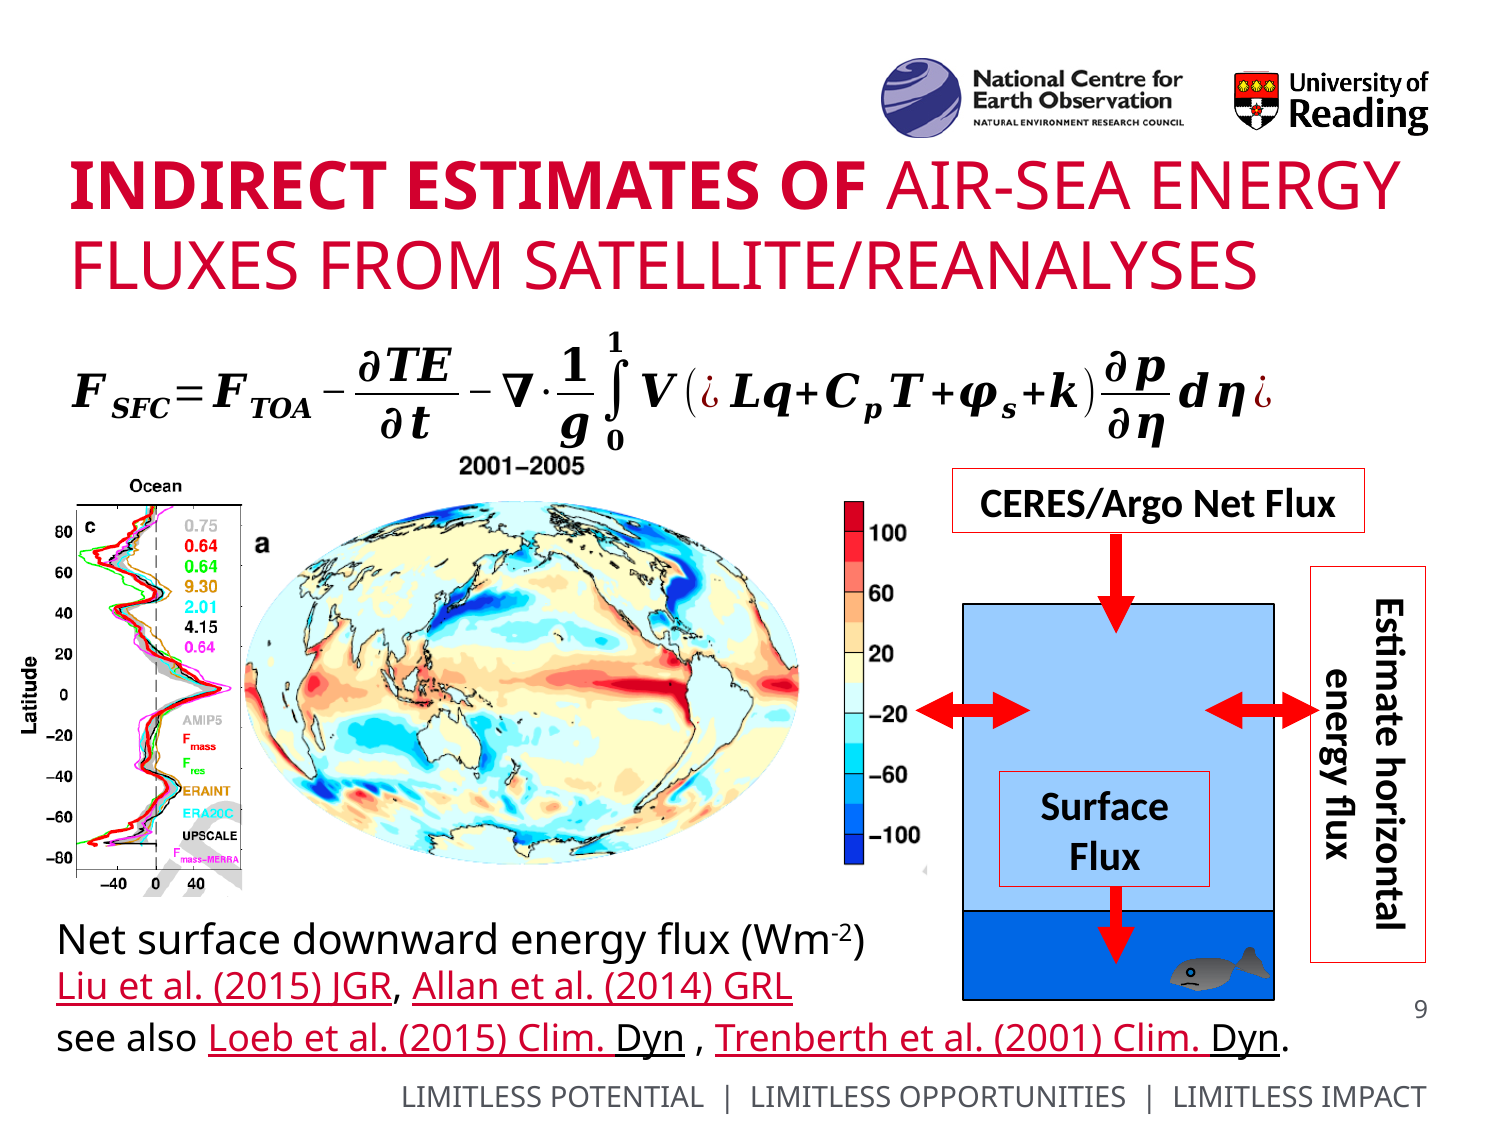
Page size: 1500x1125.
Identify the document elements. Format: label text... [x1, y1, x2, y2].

picture [880, 58, 1192, 138]
picture [7, 432, 928, 902]
text_box CERES/Argo Net Flux [952, 468, 1365, 533]
slide_number 9 [1424, 993, 1428, 1036]
text_box Surface Flux [999, 771, 1210, 887]
picture [1234, 71, 1429, 136]
text_box Estimate horizontal energy flux [1310, 566, 1426, 963]
text_box [963, 603, 1274, 905]
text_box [1169, 946, 1270, 991]
text_box Net surface downward energy flux (Wm-2) Liu et al. (2015) JGR, Allan et al. (2014) GRL see also Loeb et al. (2015) Clim. Dyn , Trenberth et al. (2001) Clim. Dyn. [41, 905, 1424, 1072]
title Indirect estimates of air-sea energy fluxes from satellite/reanalysES [69, 167, 1428, 304]
